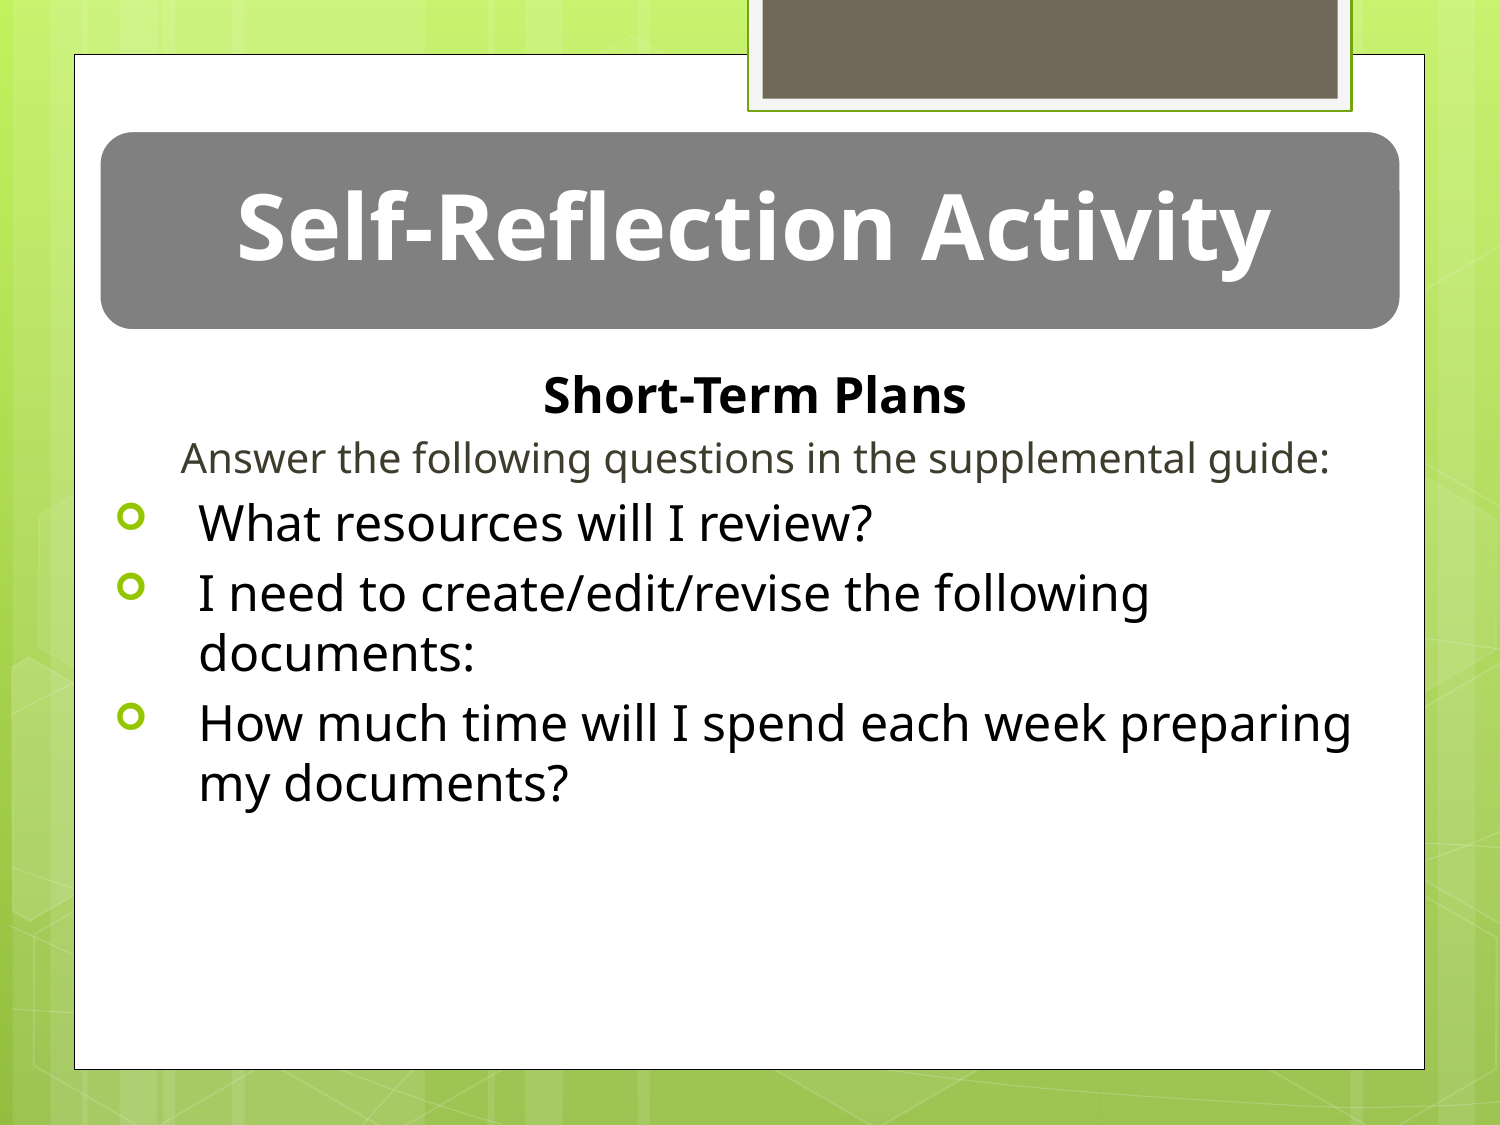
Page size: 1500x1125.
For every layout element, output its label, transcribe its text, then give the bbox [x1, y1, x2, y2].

list Short-Term Plans Answer the following questions in the supplemental guide: What resources will I review? I need to create/edit/revise the following documents: How much time will I spend each week preparing my documents? [99, 355, 1401, 1070]
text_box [98, 112, 1402, 331]
